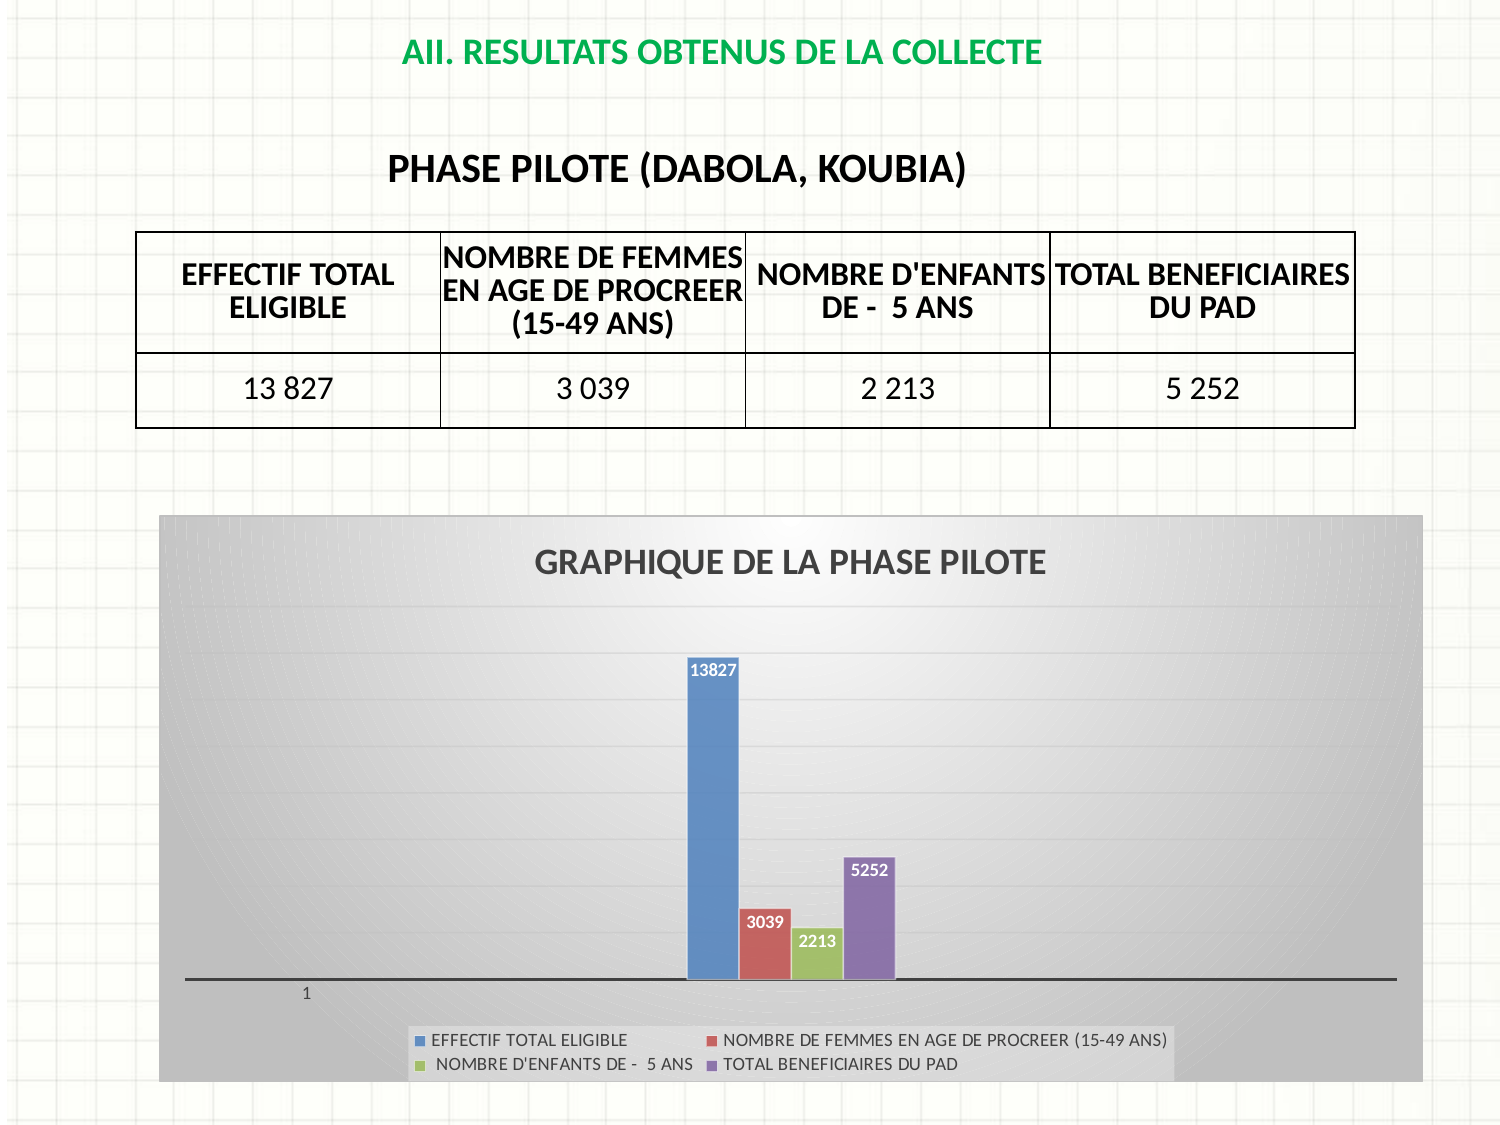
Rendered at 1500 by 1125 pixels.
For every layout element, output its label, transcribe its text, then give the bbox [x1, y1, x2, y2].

table_cell 5 252 [1051, 354, 1354, 427]
table_header NOMBRE DE FEMMES EN AGE DE PROCREER (15-49 ANS) [441, 233, 745, 352]
text_box AII. RESULTATS OBTENUS DE LA COLLECTE [387, 19, 1059, 80]
table_header TOTAL BENEFICIAIRES DU PAD [1051, 233, 1354, 352]
table_cell 3 039 [441, 354, 745, 427]
chart [159, 514, 1424, 1083]
table_header NOMBRE D'ENFANTS DE - 5 ANS [746, 233, 1049, 352]
text_box PHASE PILOTE (DABOLA, KOUBIA) [0, 133, 1356, 199]
table_header EFFECTIF TOTAL ELIGIBLE [137, 233, 440, 352]
table_cell 13 827 [137, 354, 440, 427]
picture [7, 0, 1500, 1125]
table_cell 2 213 [746, 354, 1049, 427]
